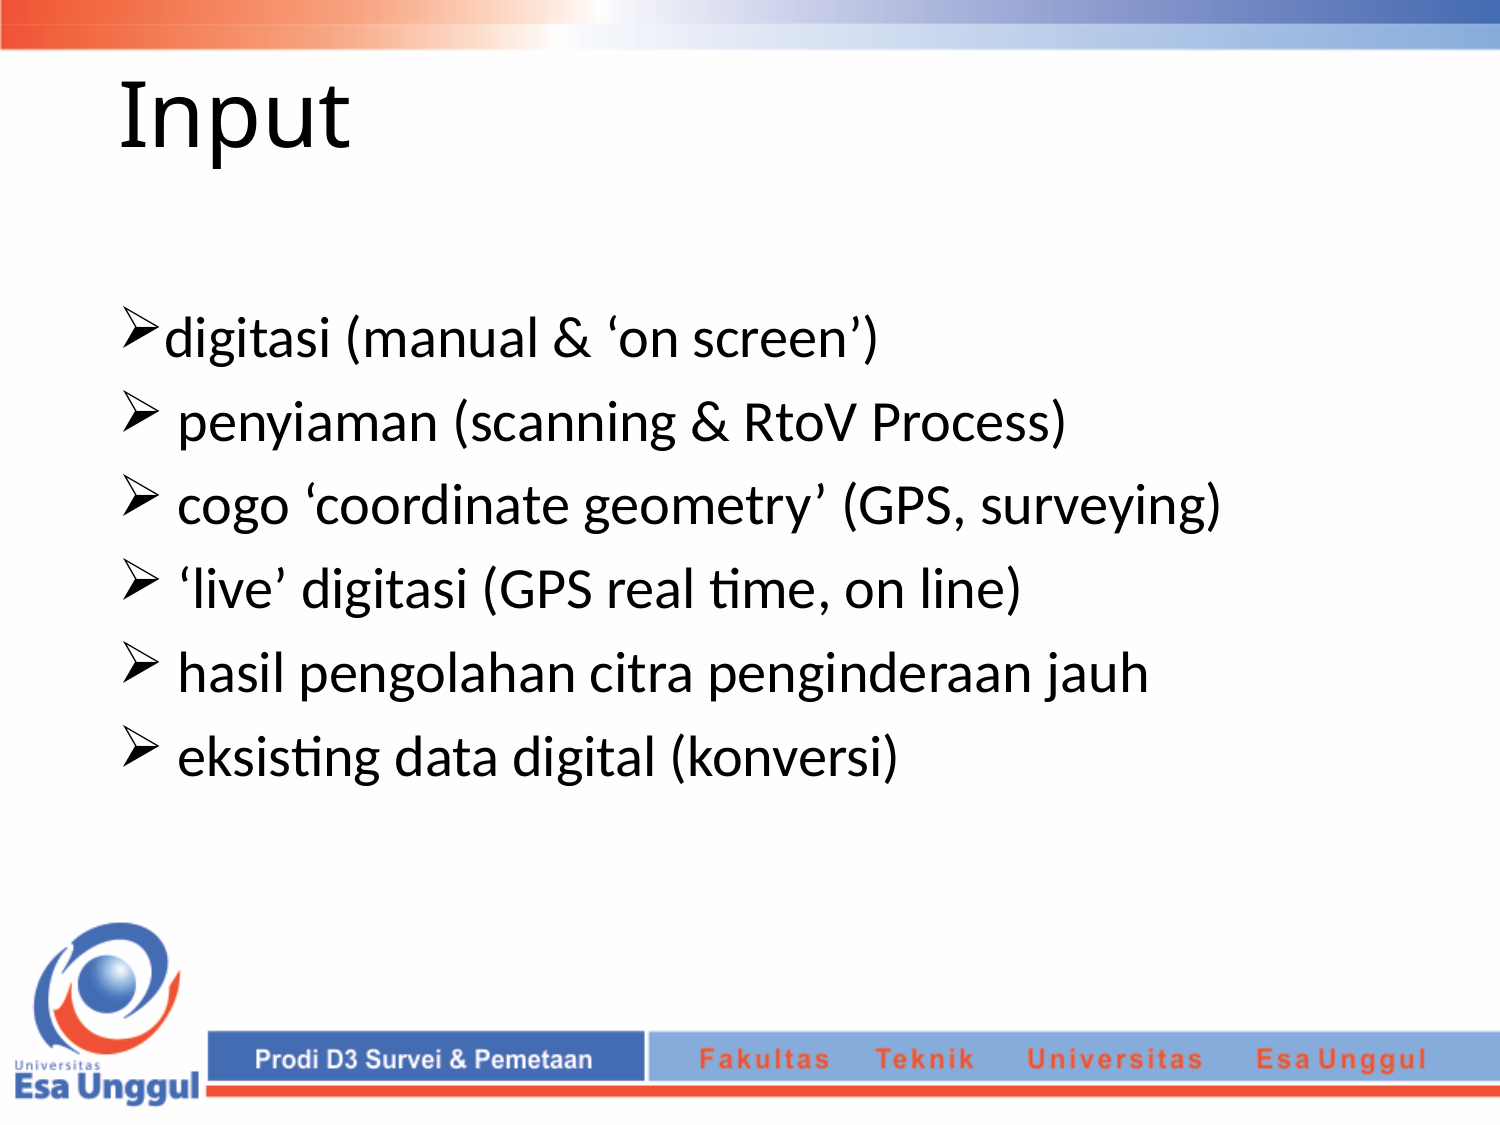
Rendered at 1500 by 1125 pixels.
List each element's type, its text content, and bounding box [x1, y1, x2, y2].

list digitasi (manual & ‘on screen’) penyiaman (scanning & RtoV Process) cogo ‘coordinate geometry’ (GPS, surveying) ‘live’ digitasi (GPS real time, on line) hasil pengolahan citra penginderaan jauh eksisting data digital (konversi) [103, 299, 1397, 1014]
picture [0, 0, 1500, 1125]
title Input [103, 59, 1397, 175]
